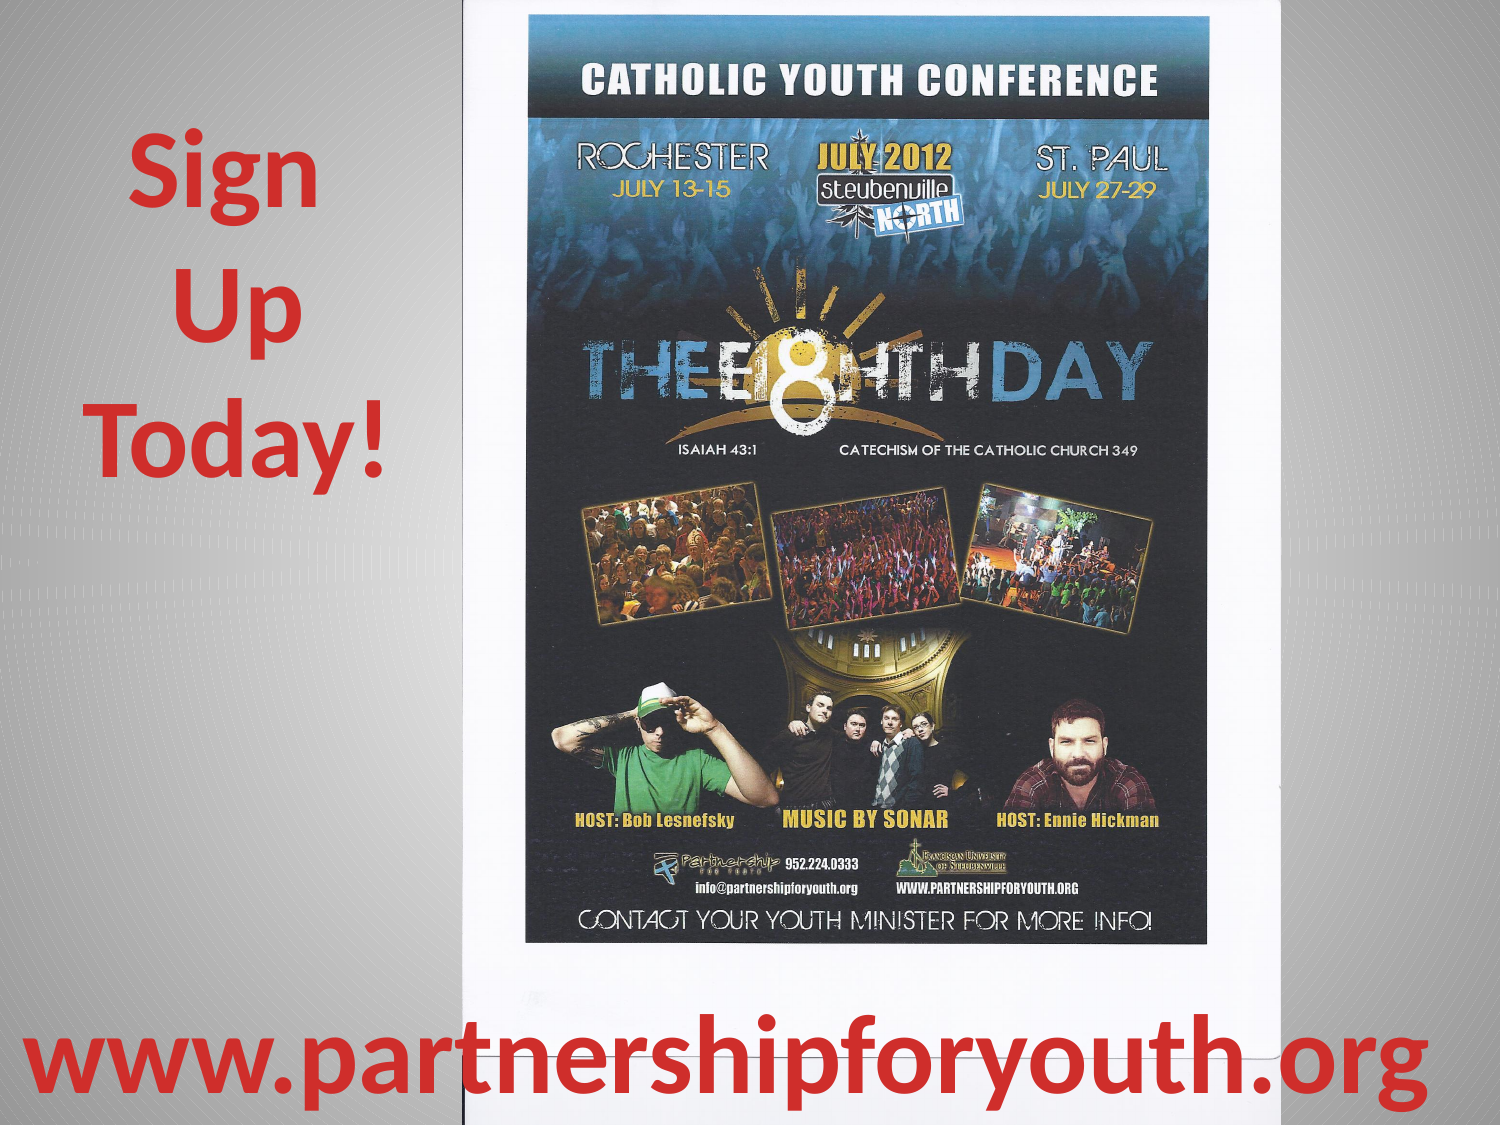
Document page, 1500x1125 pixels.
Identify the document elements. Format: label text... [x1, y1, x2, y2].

picture [462, 0, 1281, 1125]
text_box www.partnershipforyouth.org [7, 973, 457, 1124]
text_box Sign Up Today! [49, 87, 425, 508]
text_box www.partnershipforyouth.org [1285, 973, 1447, 1124]
